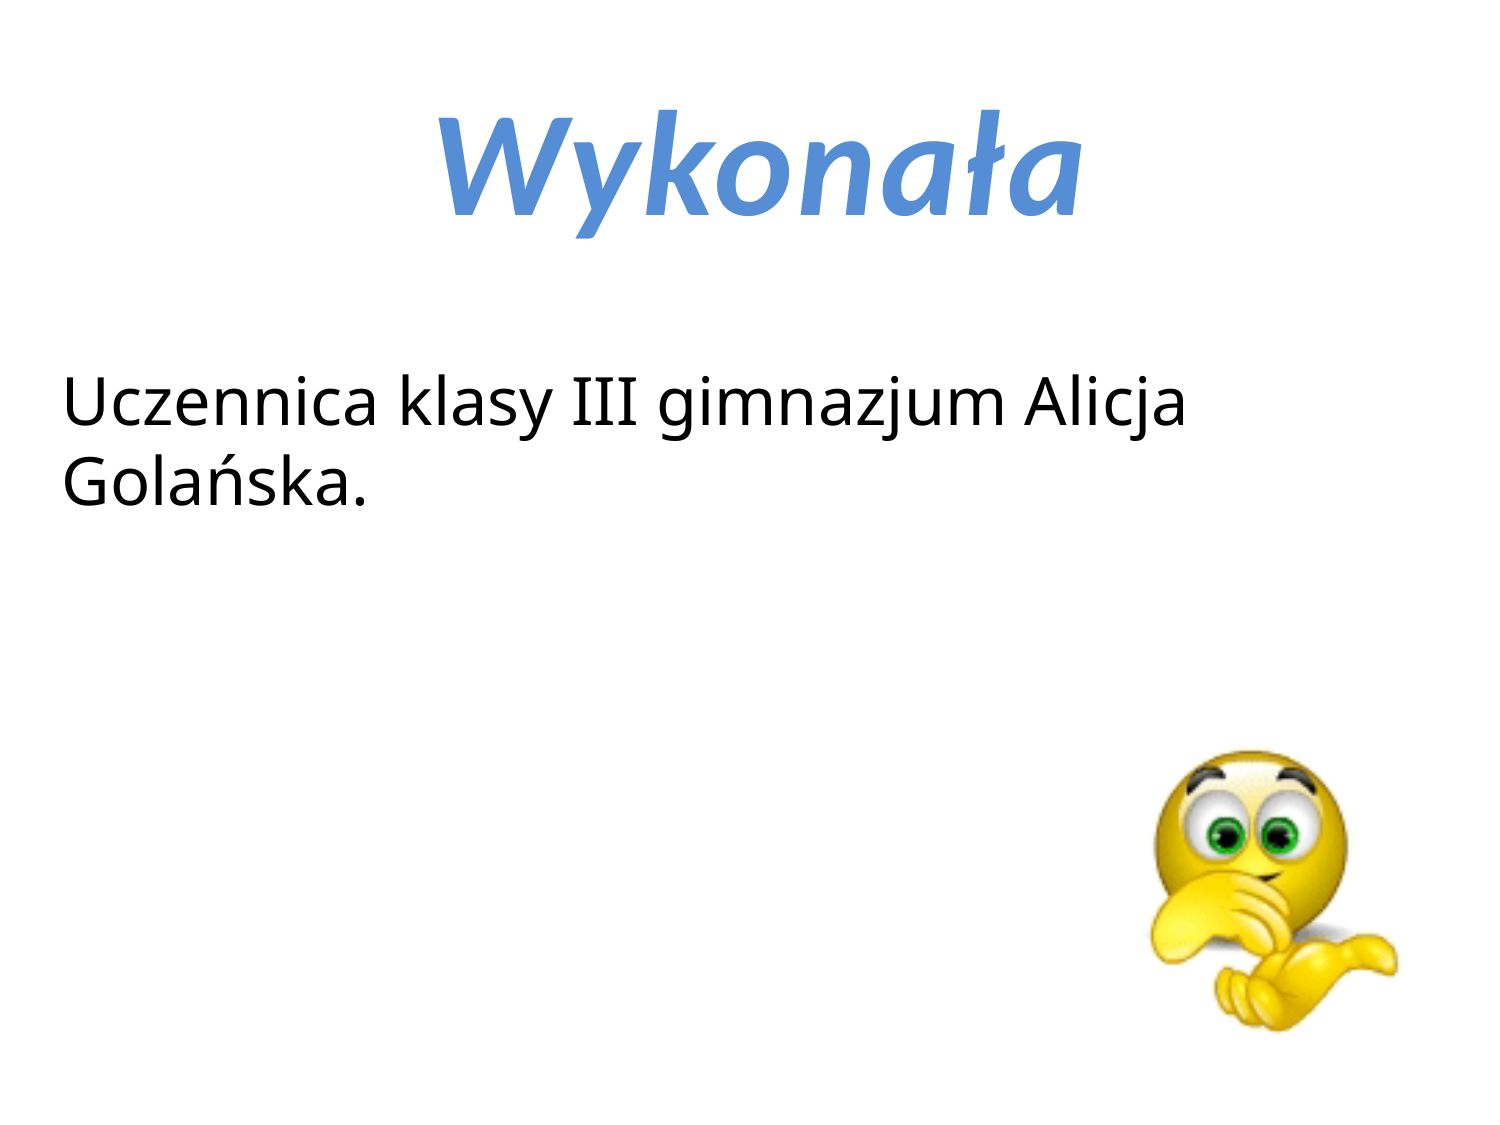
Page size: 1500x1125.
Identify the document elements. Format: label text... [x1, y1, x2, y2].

text_box Uczennica klasy III gimnazjum Alicja Golańska. [46, 351, 1500, 527]
text_box Wykonała [415, 58, 1103, 254]
picture [1113, 738, 1419, 1044]
